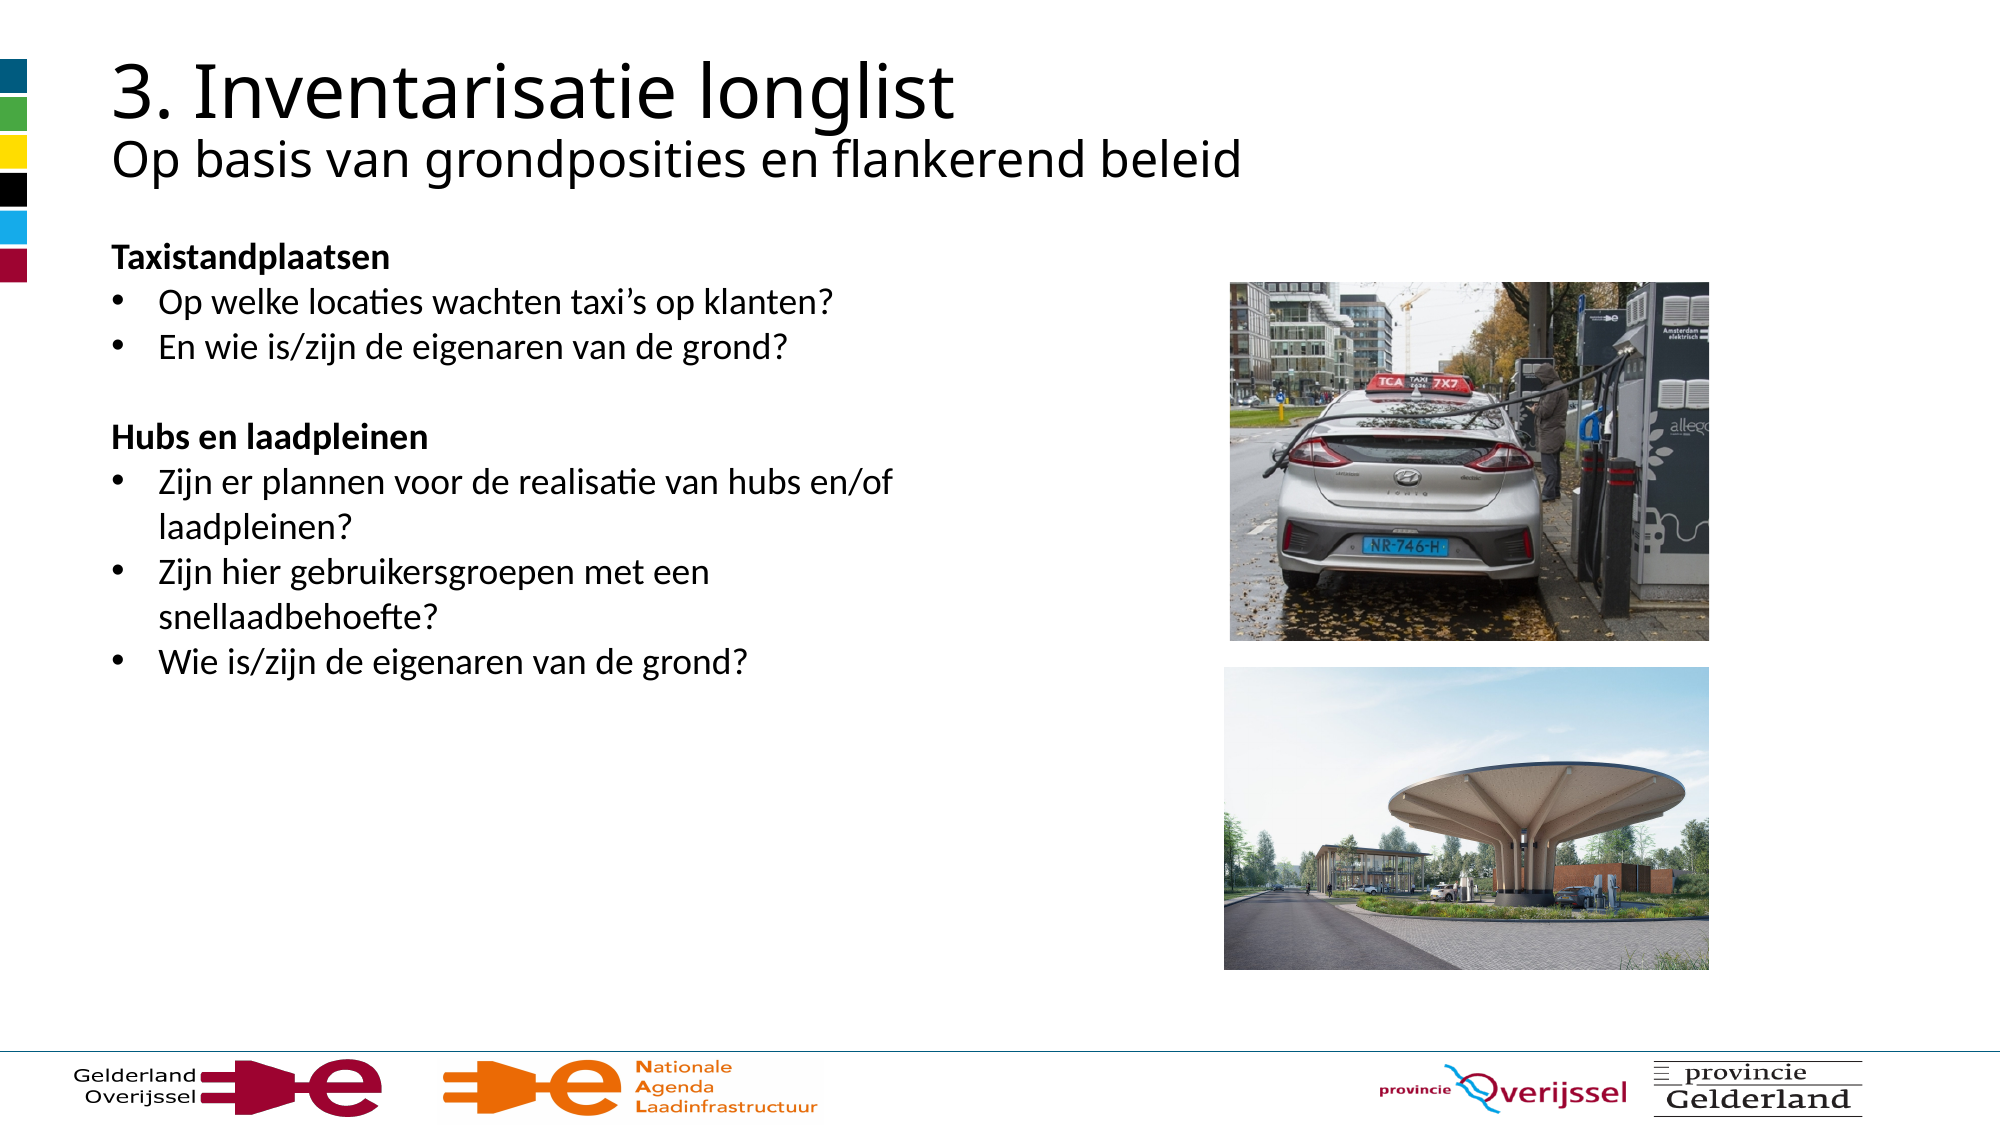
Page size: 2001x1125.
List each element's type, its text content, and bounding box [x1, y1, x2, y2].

picture [1224, 667, 1709, 971]
picture [1653, 1058, 1863, 1121]
text_box 3. Inventarisatie longlist Op basis van grondposities en flankerend beleid [96, 46, 1391, 264]
picture [1380, 1064, 1626, 1114]
text_box Taxistandplaatsen Op welke locaties wachten taxi’s op klanten? En wie is/zijn de eigenaren van de grond? Hubs en laadpleinen Zijn er plannen voor de realisatie van hubs en/of laadpleinen? Zijn hier gebruikersgroepen met een snellaadbehoefte? Wie is/zijn de eigenaren van de grond? [96, 224, 969, 735]
picture [1229, 282, 1710, 642]
picture [437, 1058, 824, 1125]
picture [62, 1053, 391, 1125]
